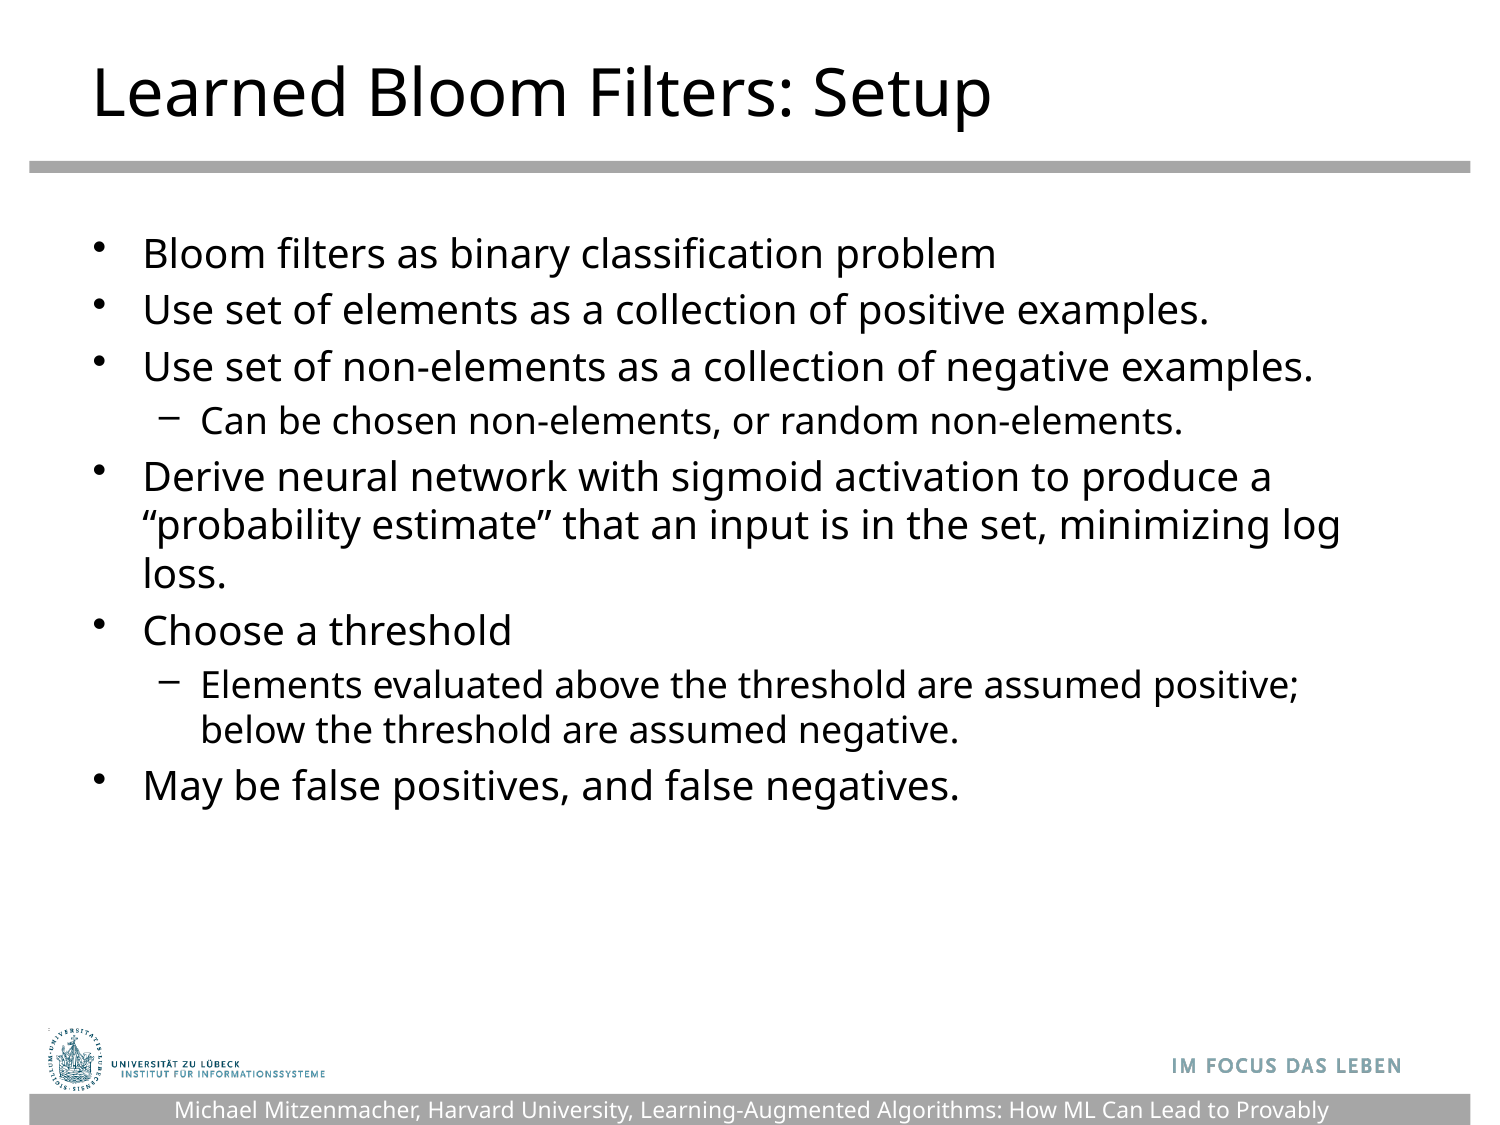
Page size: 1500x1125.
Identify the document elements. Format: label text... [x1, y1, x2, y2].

text_box Michael Mitzenmacher, Harvard University, Learning-Augmented Algorithms: How ML Can Lead to Provably Better Algorithms [159, 1087, 1388, 1125]
title Learned Bloom Filters: Setup [76, 42, 1427, 126]
list Bloom filters as binary classification problem Use set of elements as a collection of positive examples. Use set of non-elements as a collection of negative examples. Can be chosen non-elements, or random non-elements. Derive neural network with sigmoid activation to produce a “probability estimate” that an input is in the set, minimizing log loss. Choose a threshold Elements evaluated above the threshold are assumed positive; below the threshold are assumed negative. May be false positives, and false negatives. [77, 219, 1372, 816]
picture [1173, 1058, 1400, 1073]
